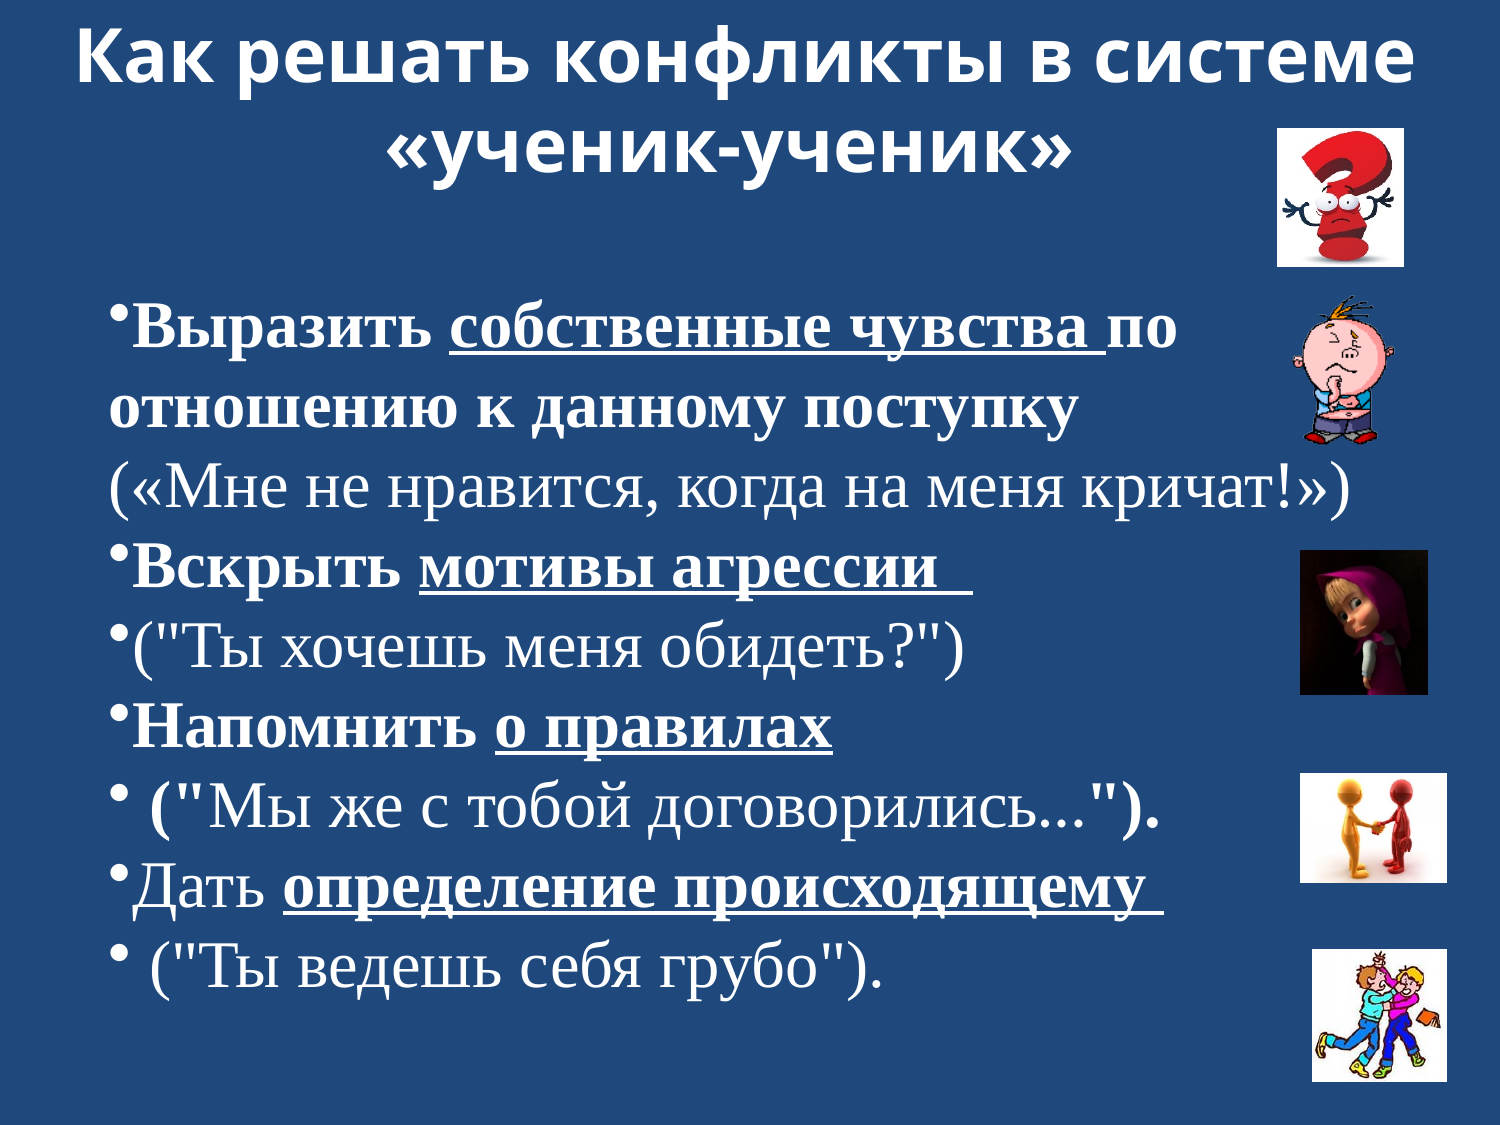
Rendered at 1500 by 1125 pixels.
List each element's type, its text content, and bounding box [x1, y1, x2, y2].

picture [1277, 128, 1404, 267]
picture [1277, 269, 1416, 447]
text_box Выразить собственные чувства по отношению к данному поступку («Мне не нравится, когда на меня кричат!») Вскрыть мотивы агрессии ("Ты хочешь меня обидеть?") Напомнить о правилах ("Мы же с тобой договорились…"). Дать определение происходящему ("Ты ведешь себя грубо"). [93, 273, 1430, 1008]
picture [1300, 773, 1447, 883]
text_box Как решать конфликты в системе «ученик-ученик» [3, 0, 1457, 195]
picture [1300, 550, 1429, 695]
picture [1312, 948, 1447, 1082]
